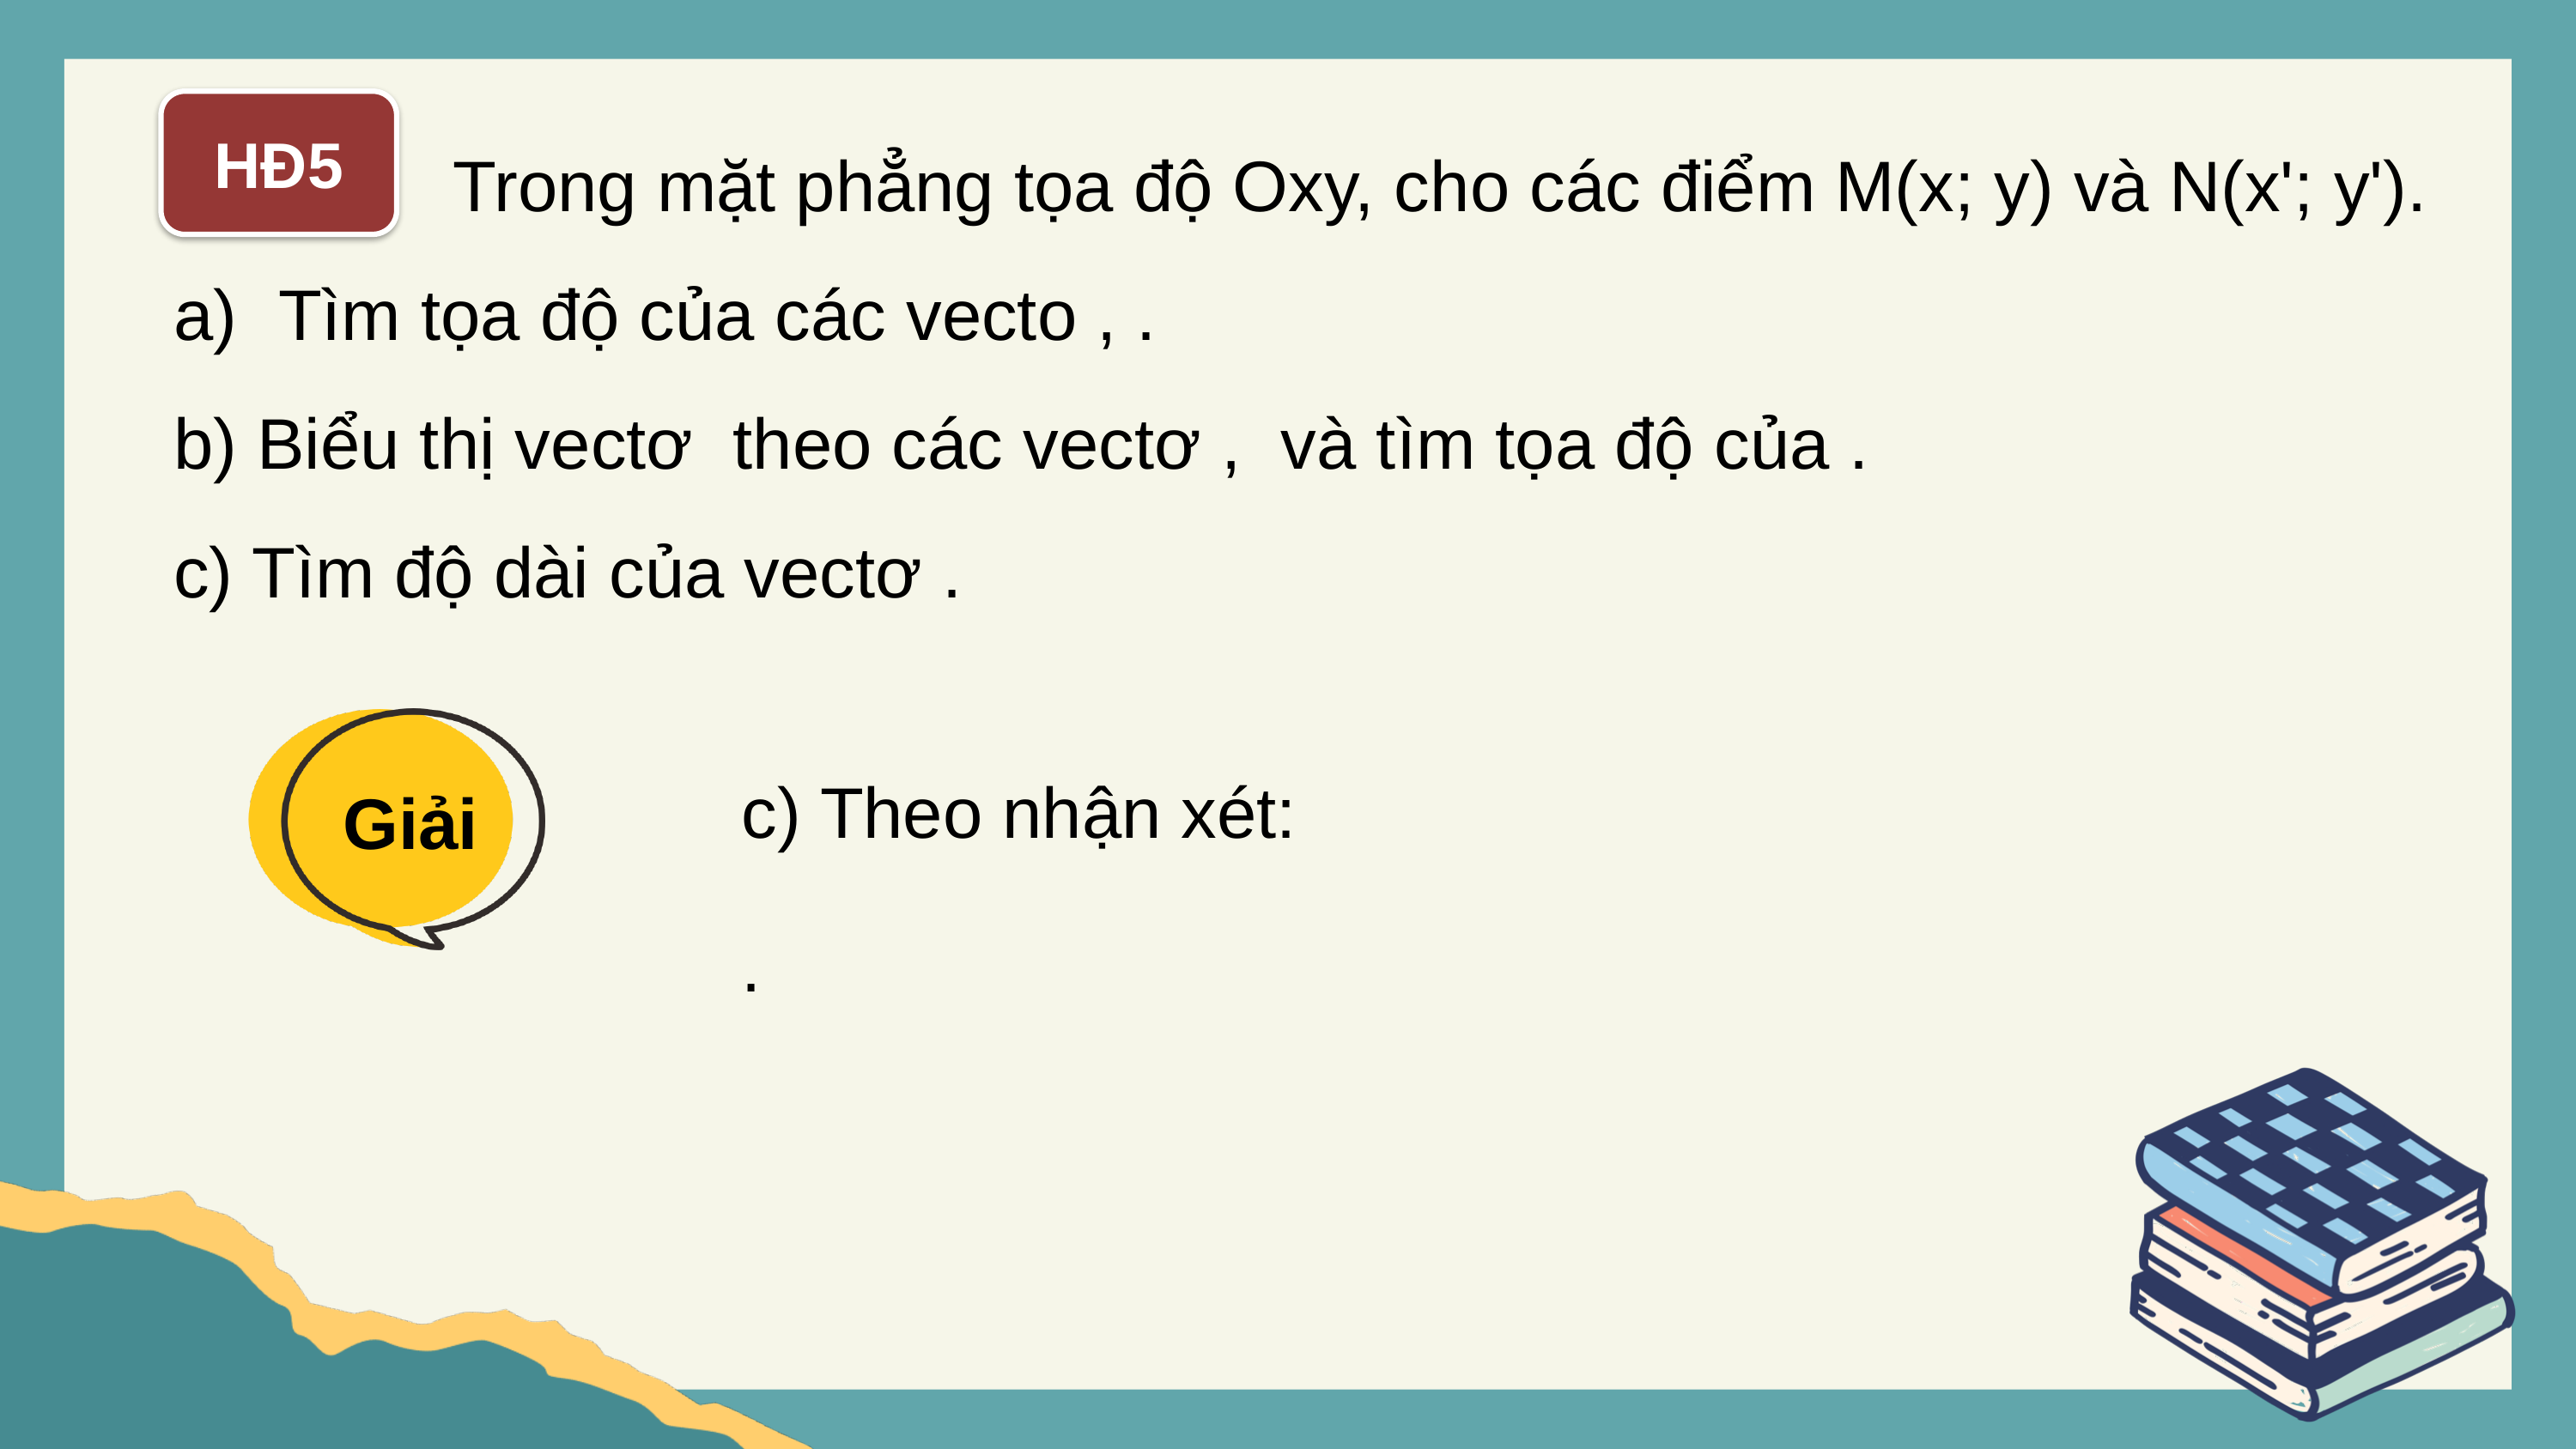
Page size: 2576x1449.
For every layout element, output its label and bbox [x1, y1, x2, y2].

picture [2129, 1066, 2517, 1422]
text_box [161, 90, 2512, 674]
text_box [248, 707, 545, 950]
text_box [64, 58, 2512, 1390]
picture [0, 1082, 819, 1449]
